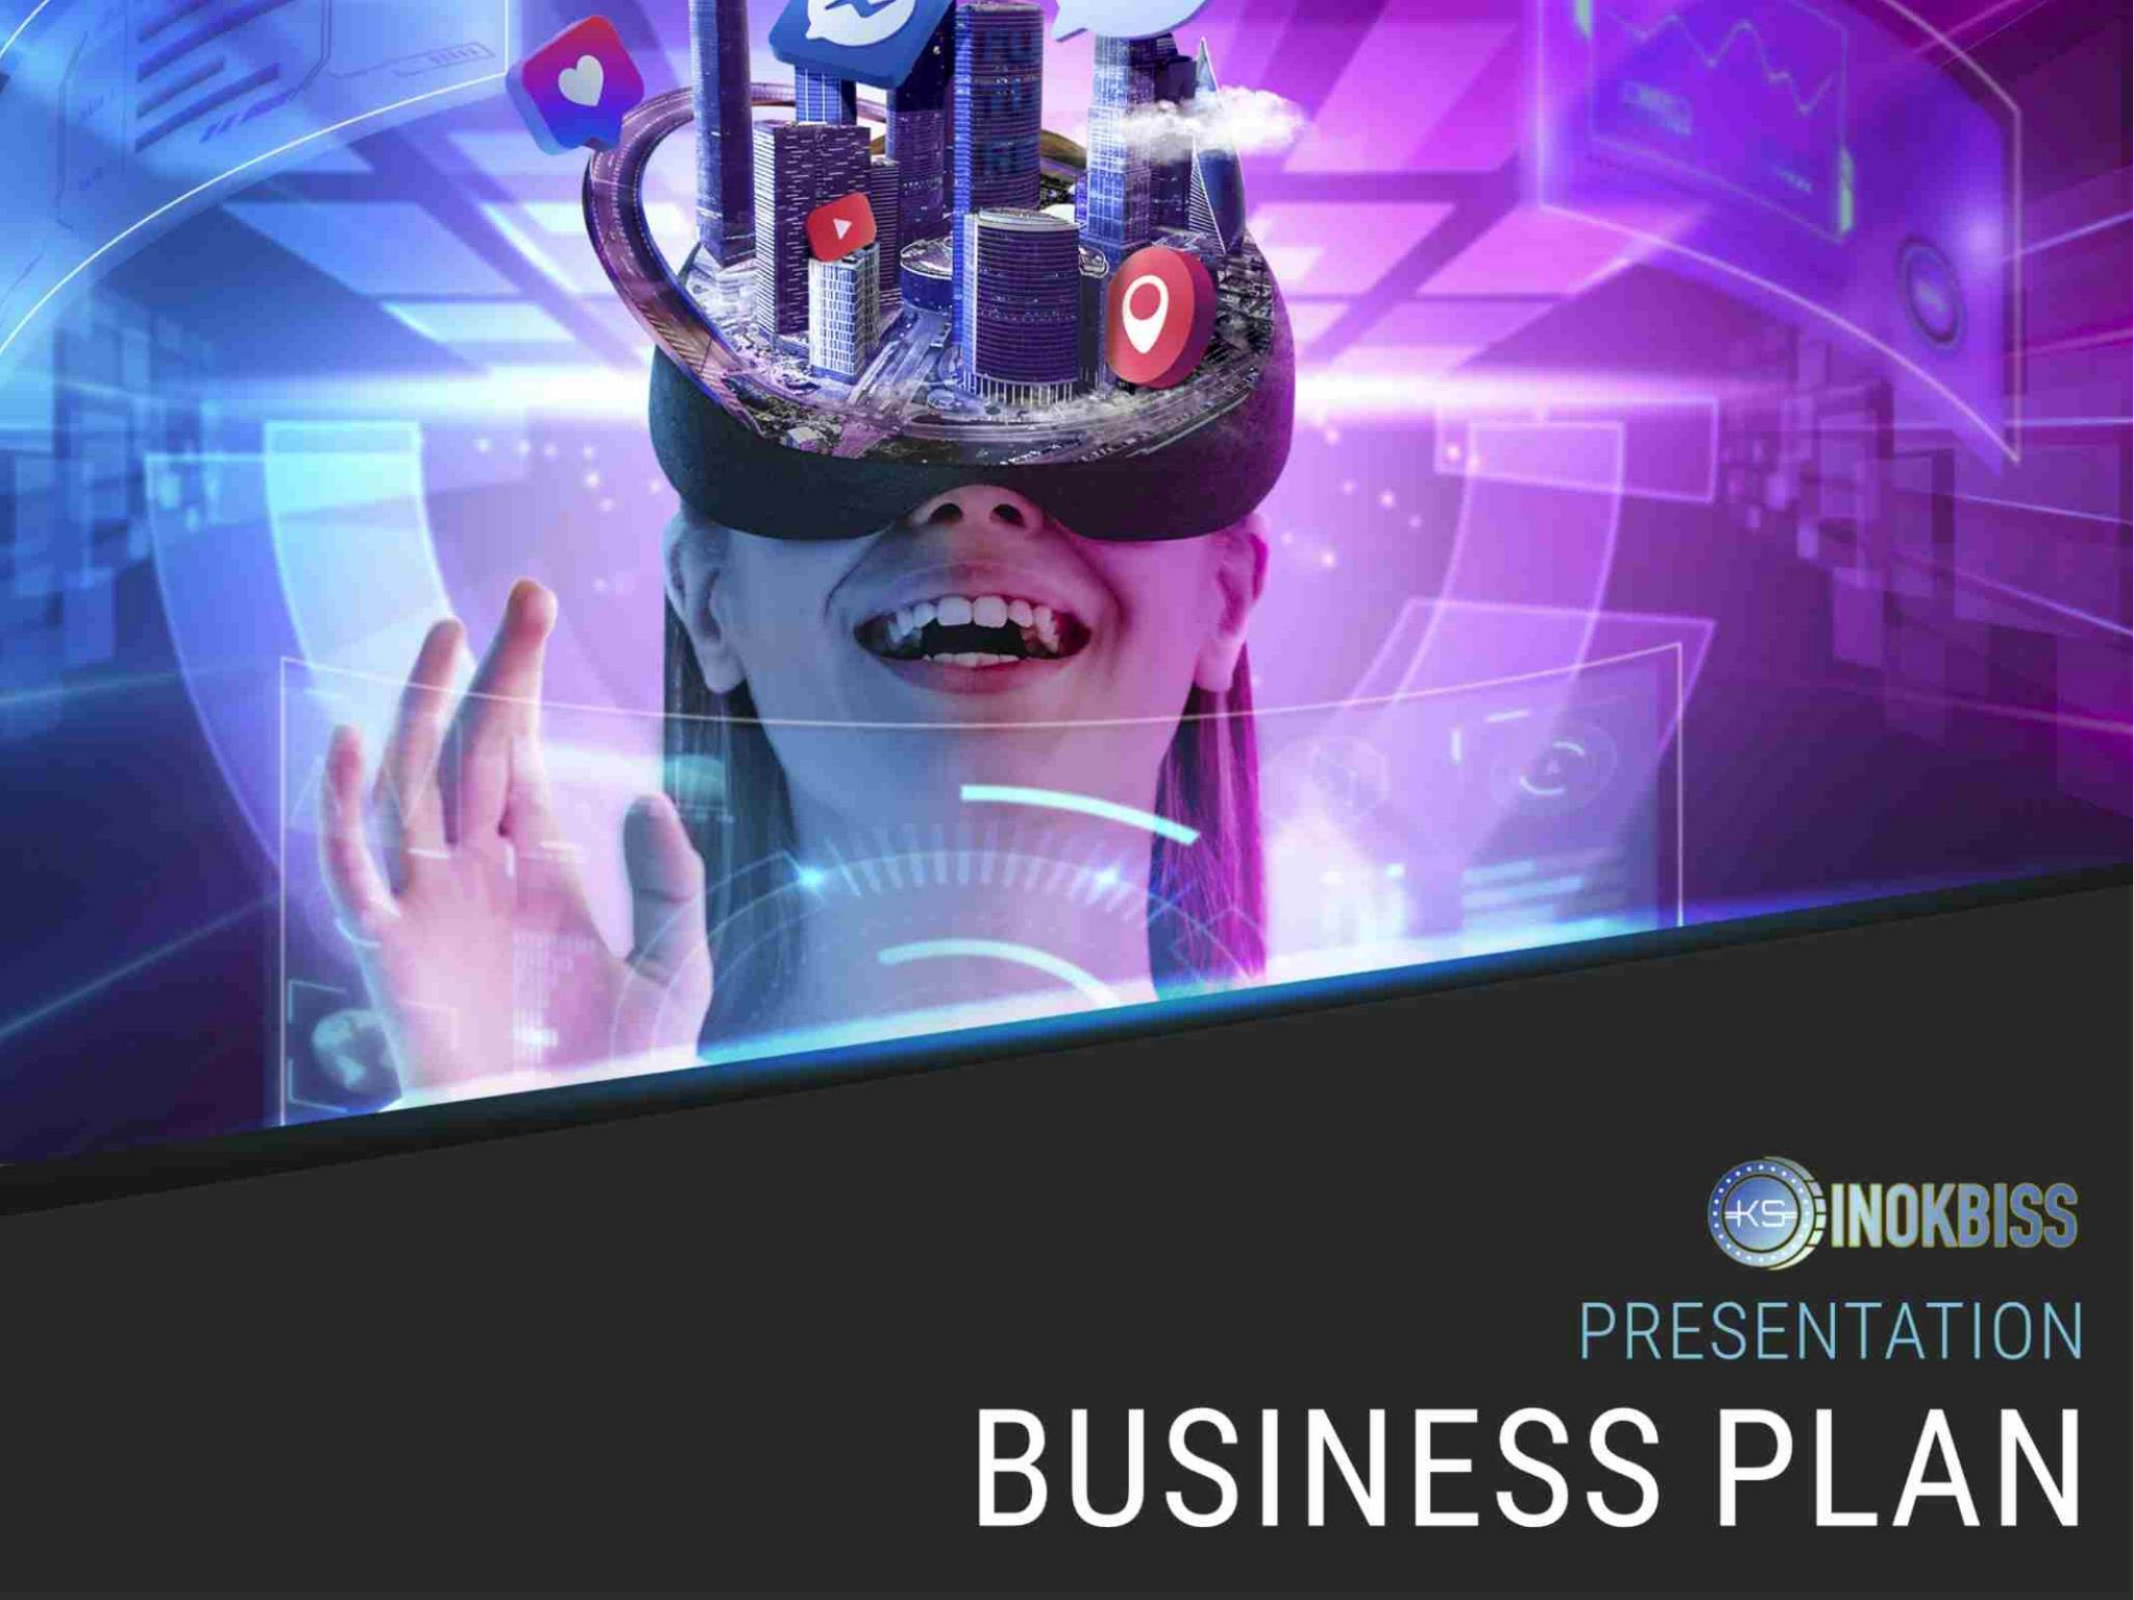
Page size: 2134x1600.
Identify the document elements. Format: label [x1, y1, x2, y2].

text_box [0, 0, 2134, 1600]
